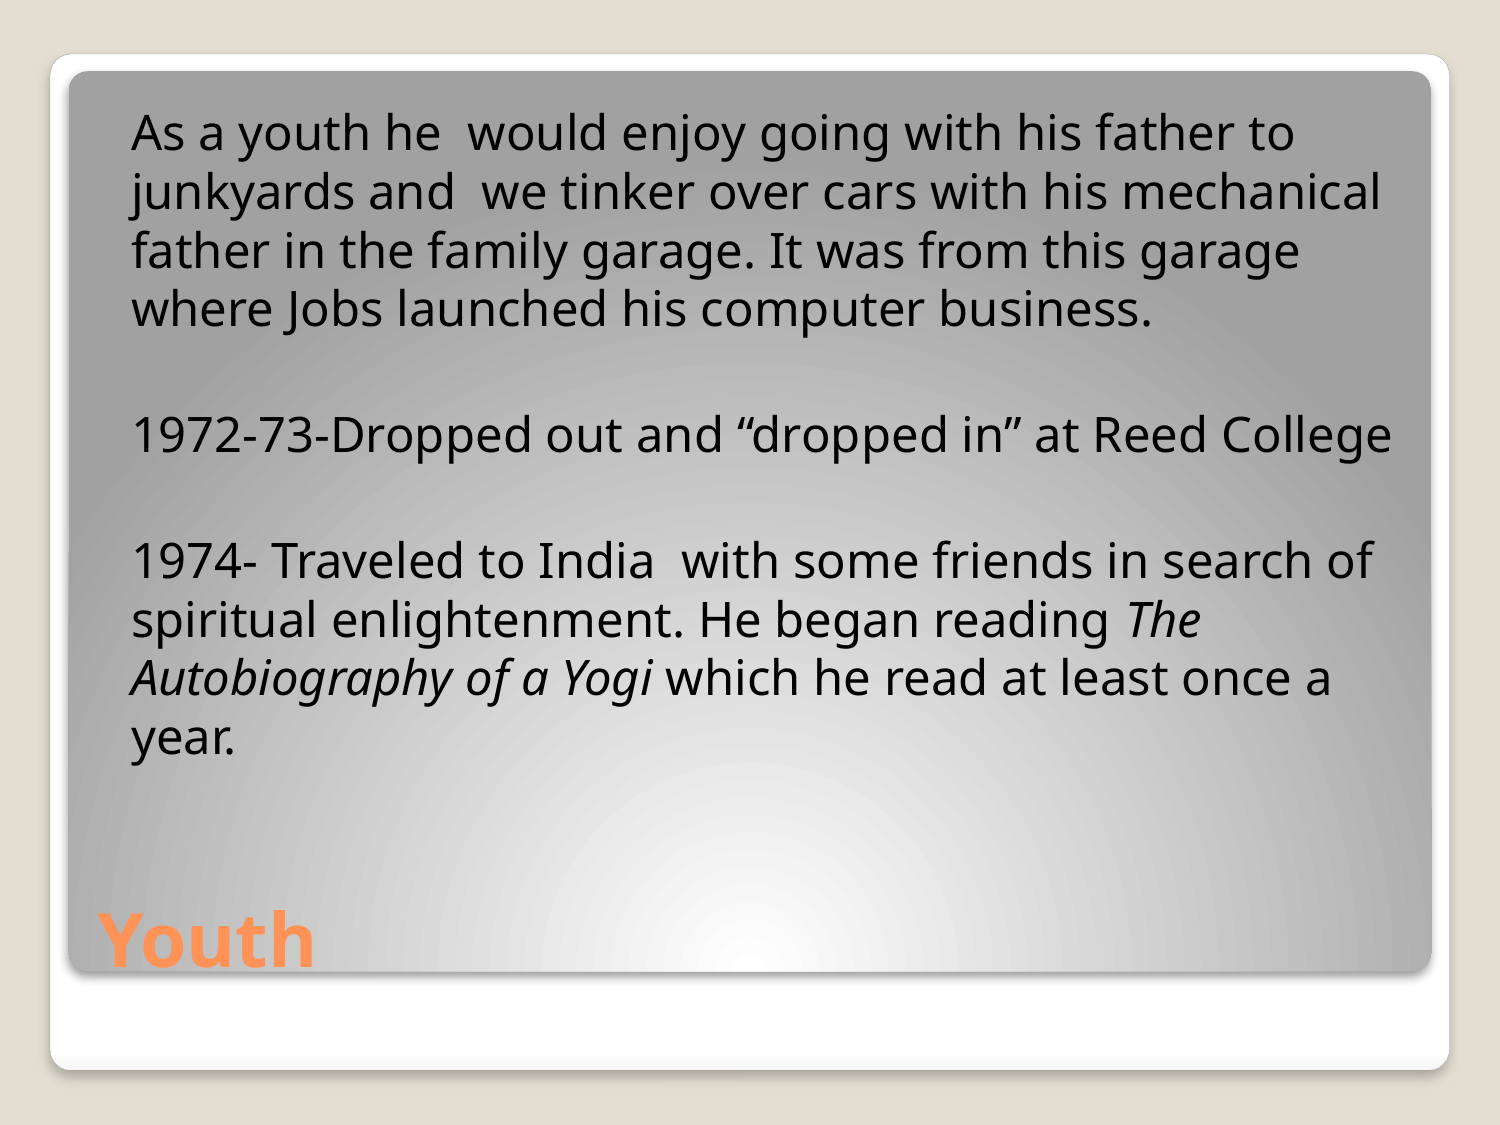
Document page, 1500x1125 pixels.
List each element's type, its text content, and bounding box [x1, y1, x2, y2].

title Youth [82, 817, 1425, 990]
list As a youth he would enjoy going with his father to junkyards and we tinker over cars with his mechanical father in the family garage. It was from this garage where Jobs launched his computer business. 1972-73-Dropped out and “dropped in” at Reed College 1974- Traveled to India with some friends in search of spiritual enlightenment. He began reading The Autobiography of a Yogi which he read at least once a year. [82, 86, 1425, 774]
